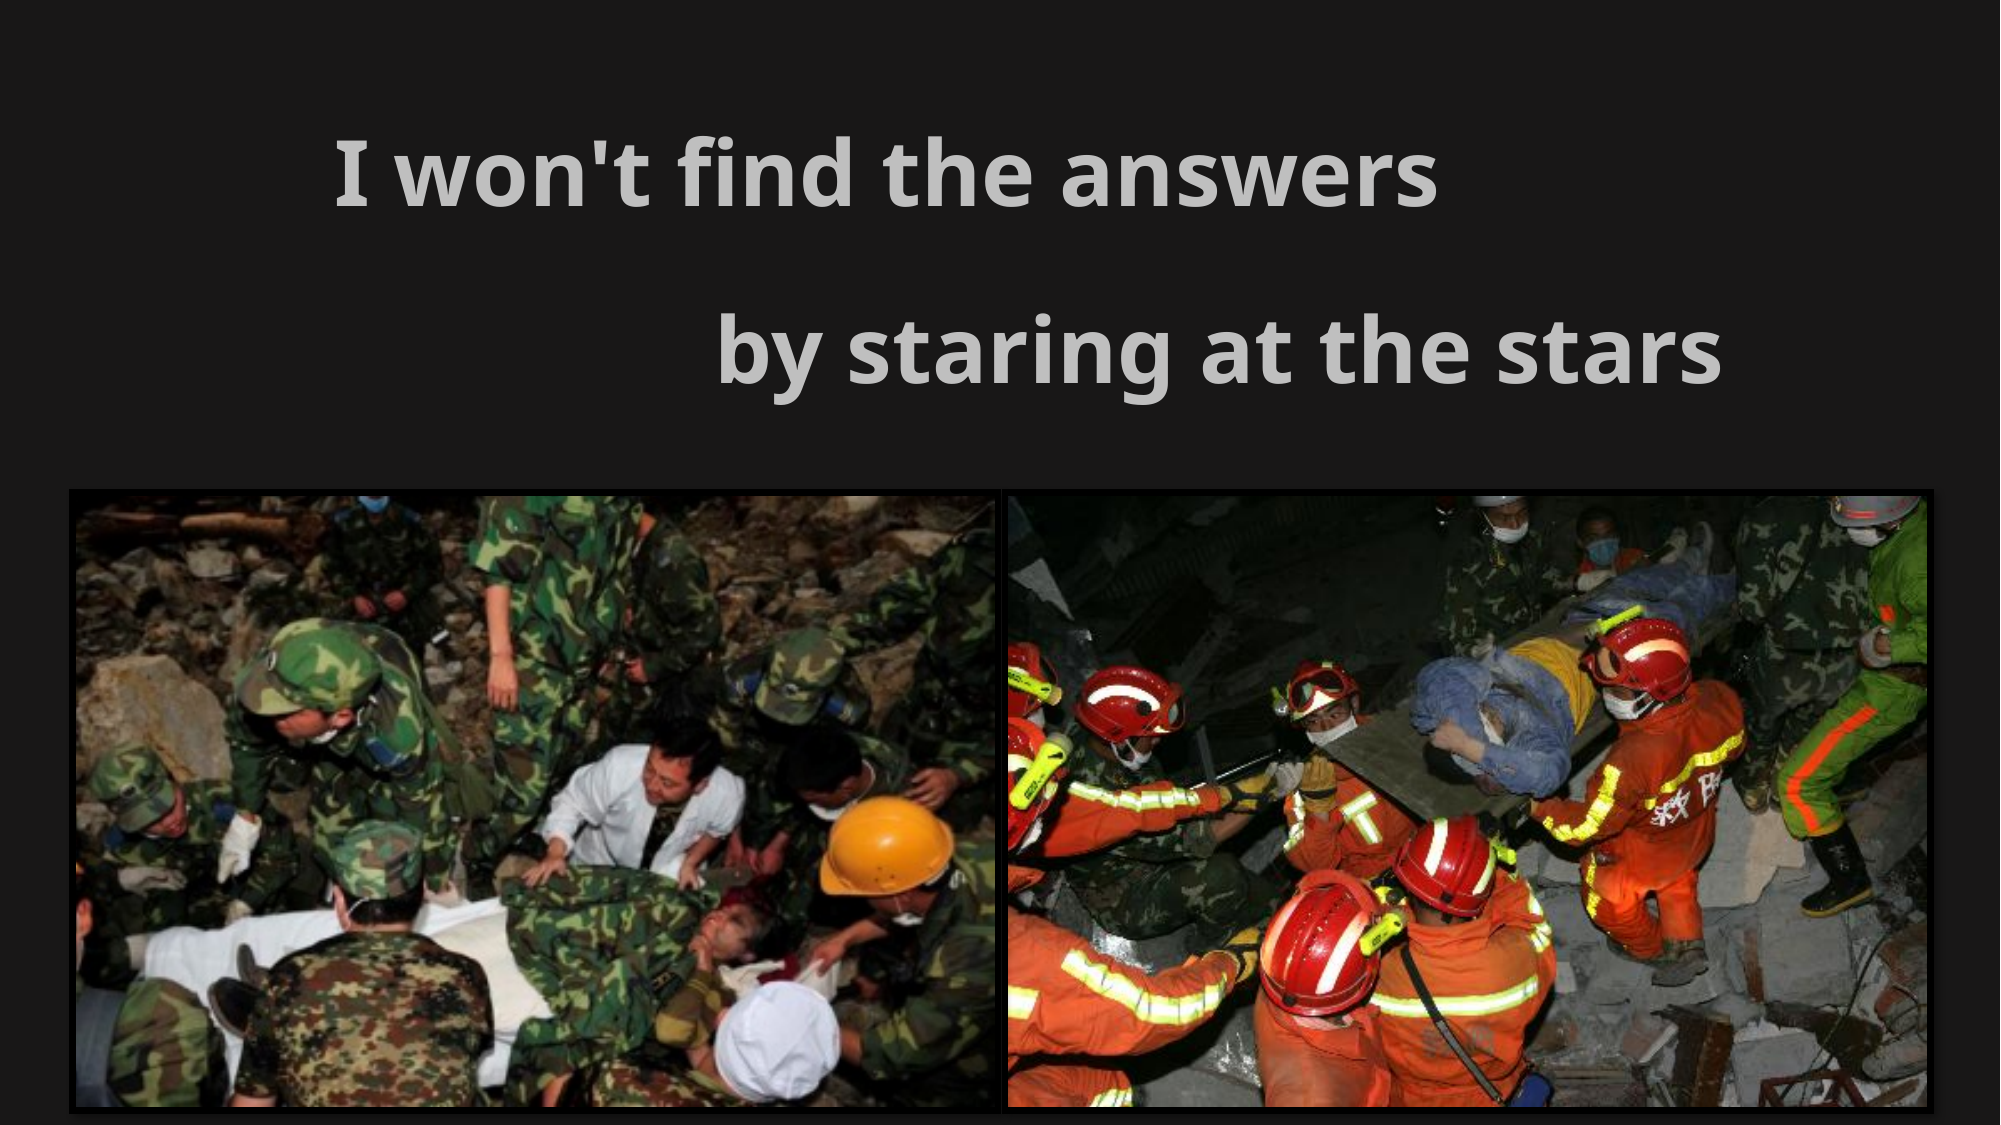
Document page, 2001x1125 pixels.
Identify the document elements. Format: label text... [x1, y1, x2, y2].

picture [75, 495, 995, 1108]
picture [1008, 495, 1928, 1108]
title I won't find the answers [319, 68, 2000, 286]
text_box by staring at the stars [331, 252, 2000, 441]
